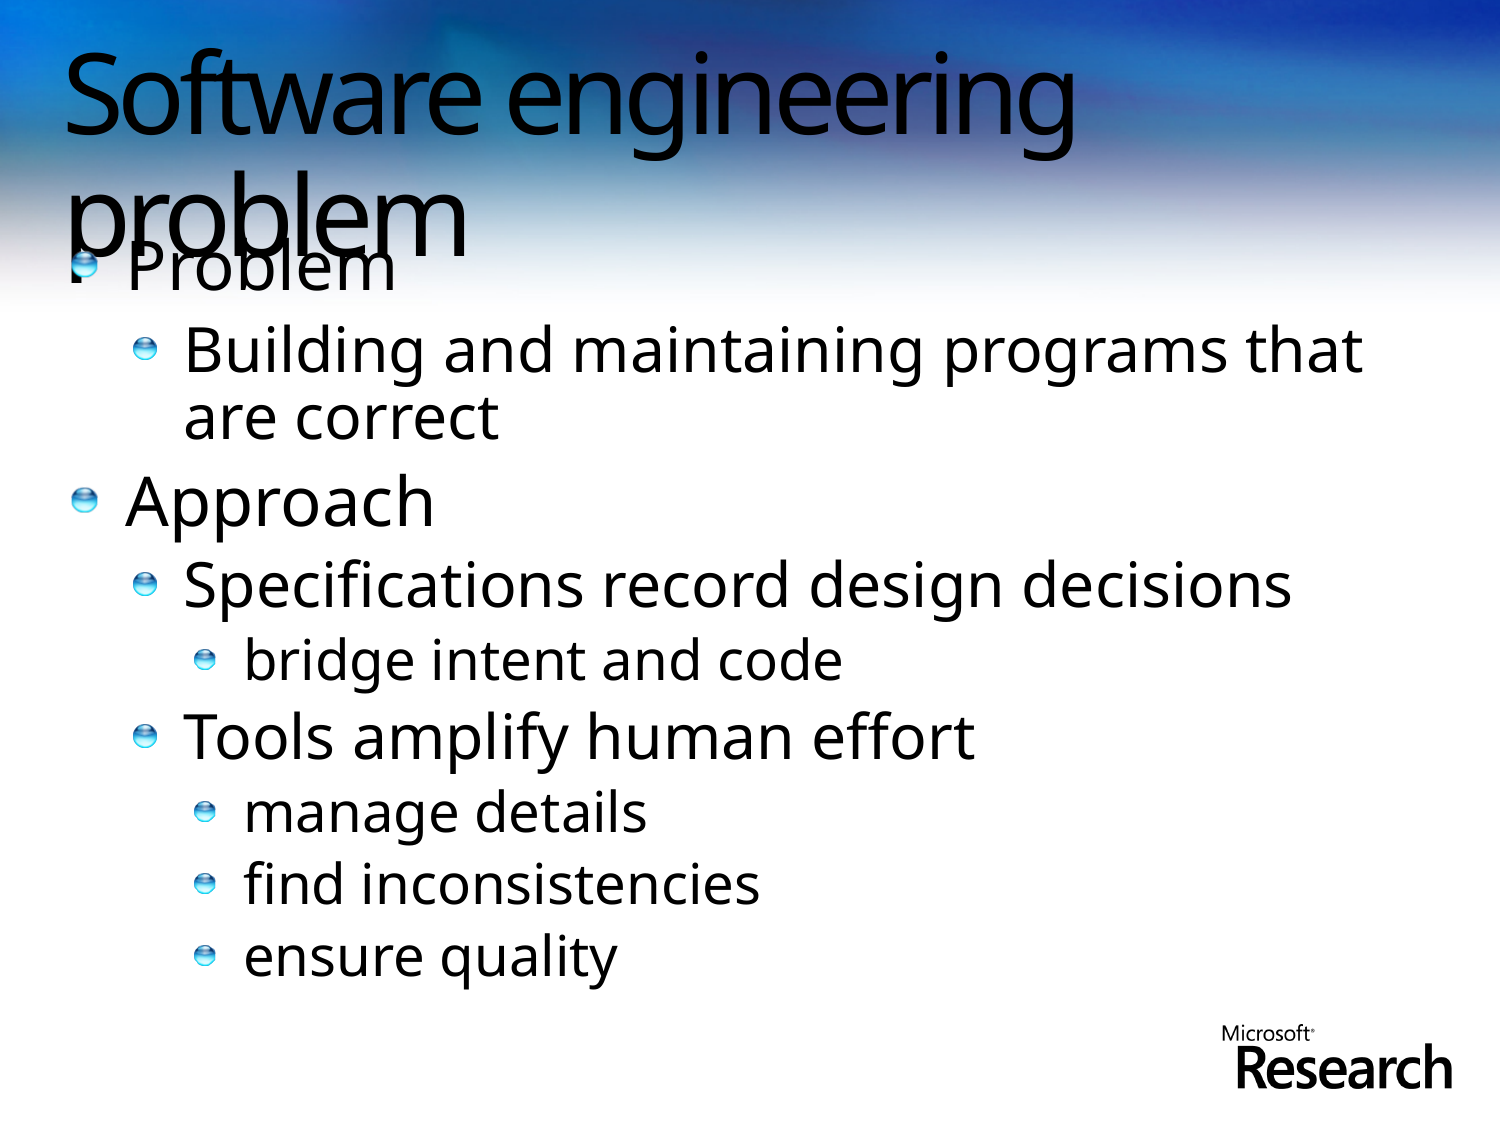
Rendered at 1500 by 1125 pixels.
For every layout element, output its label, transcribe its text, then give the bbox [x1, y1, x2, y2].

picture [0, 0, 1500, 1125]
list Problem Building and maintaining programs that are correct Approach Specifications record design decisions bridge intent and code Tools amplify human effort manage details find inconsistencies ensure quality [62, 231, 1438, 1017]
title Software engineering problem [62, 37, 1438, 162]
